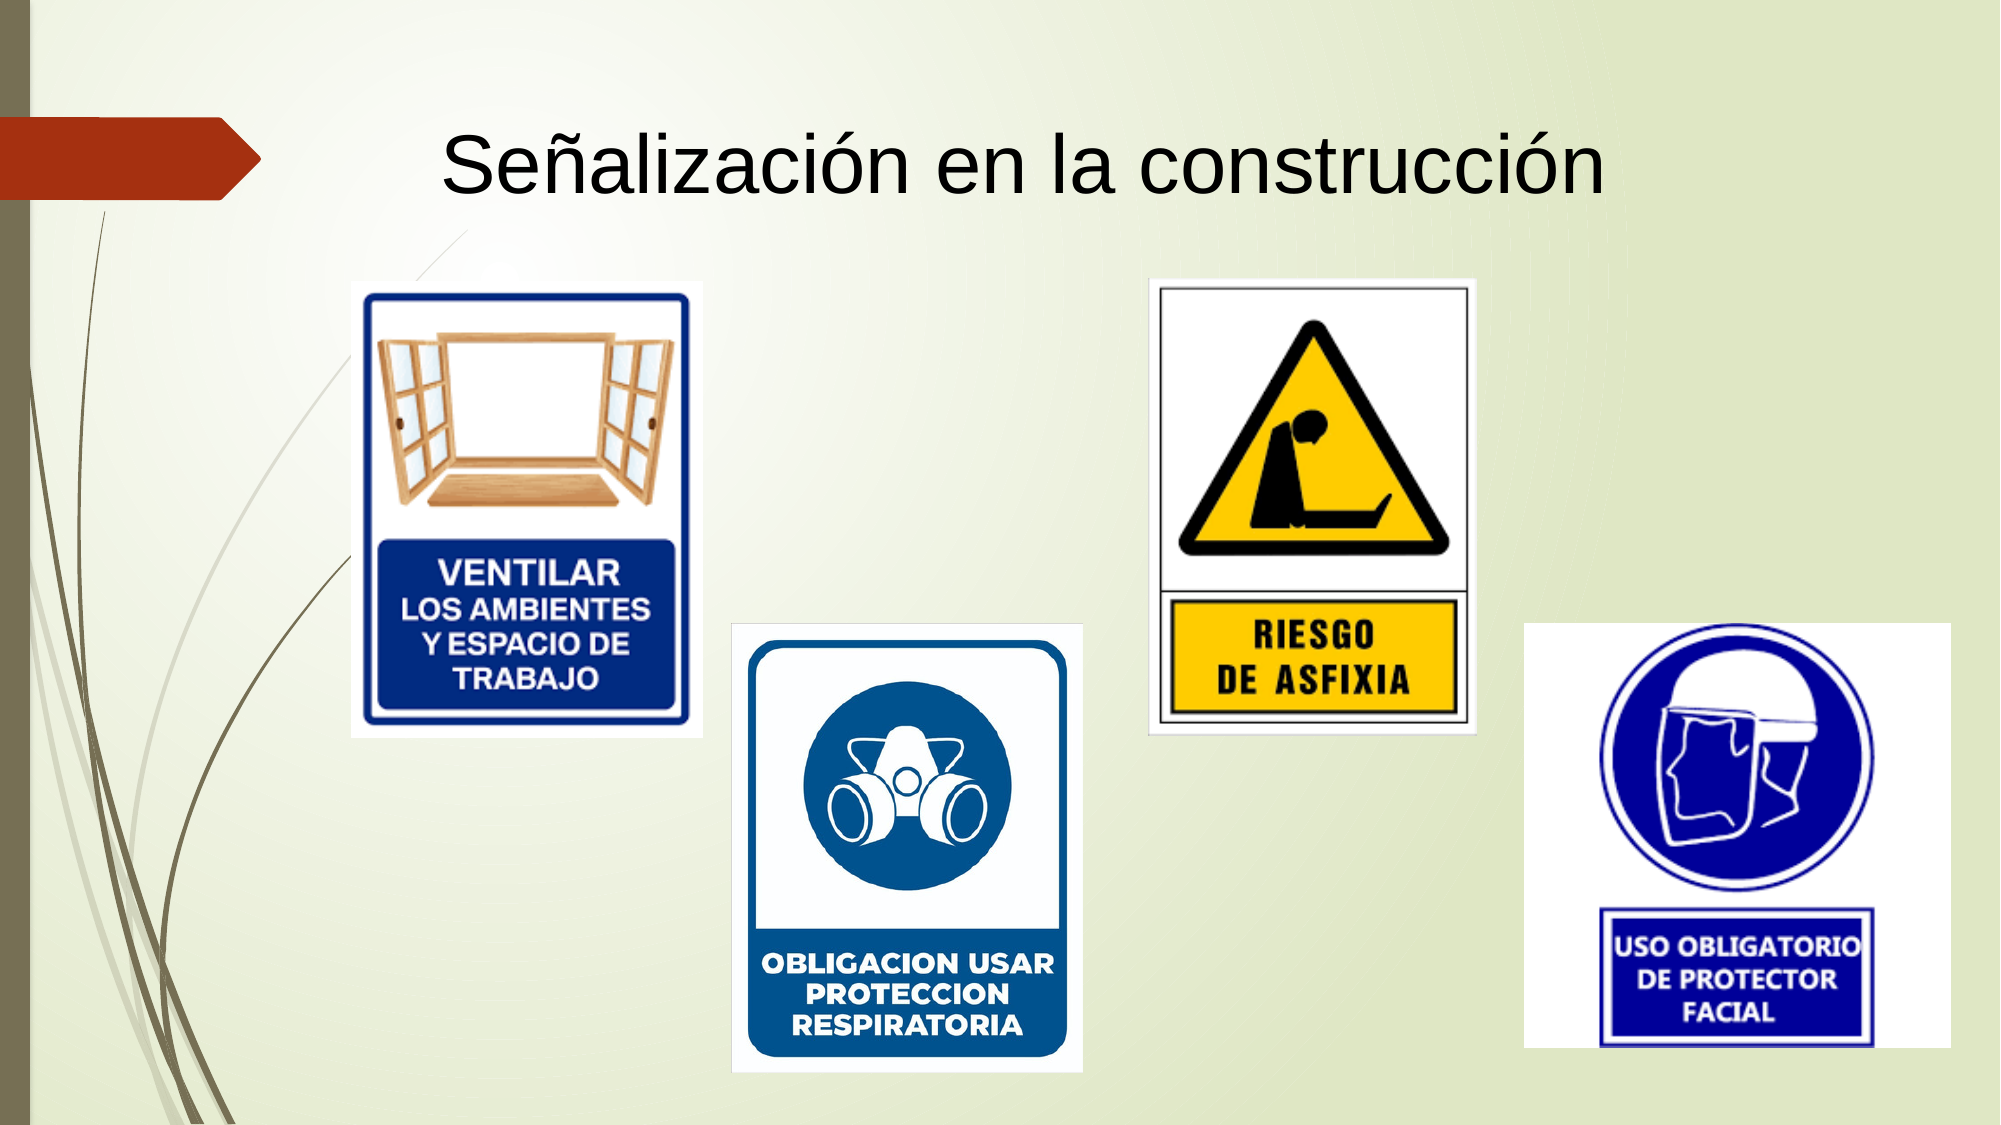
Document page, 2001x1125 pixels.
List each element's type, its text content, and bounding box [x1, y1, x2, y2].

picture [731, 623, 1083, 1073]
picture [351, 281, 704, 738]
title Señalización en la construcción [425, 102, 1888, 313]
picture [1148, 278, 1477, 736]
picture [1523, 623, 1951, 1049]
